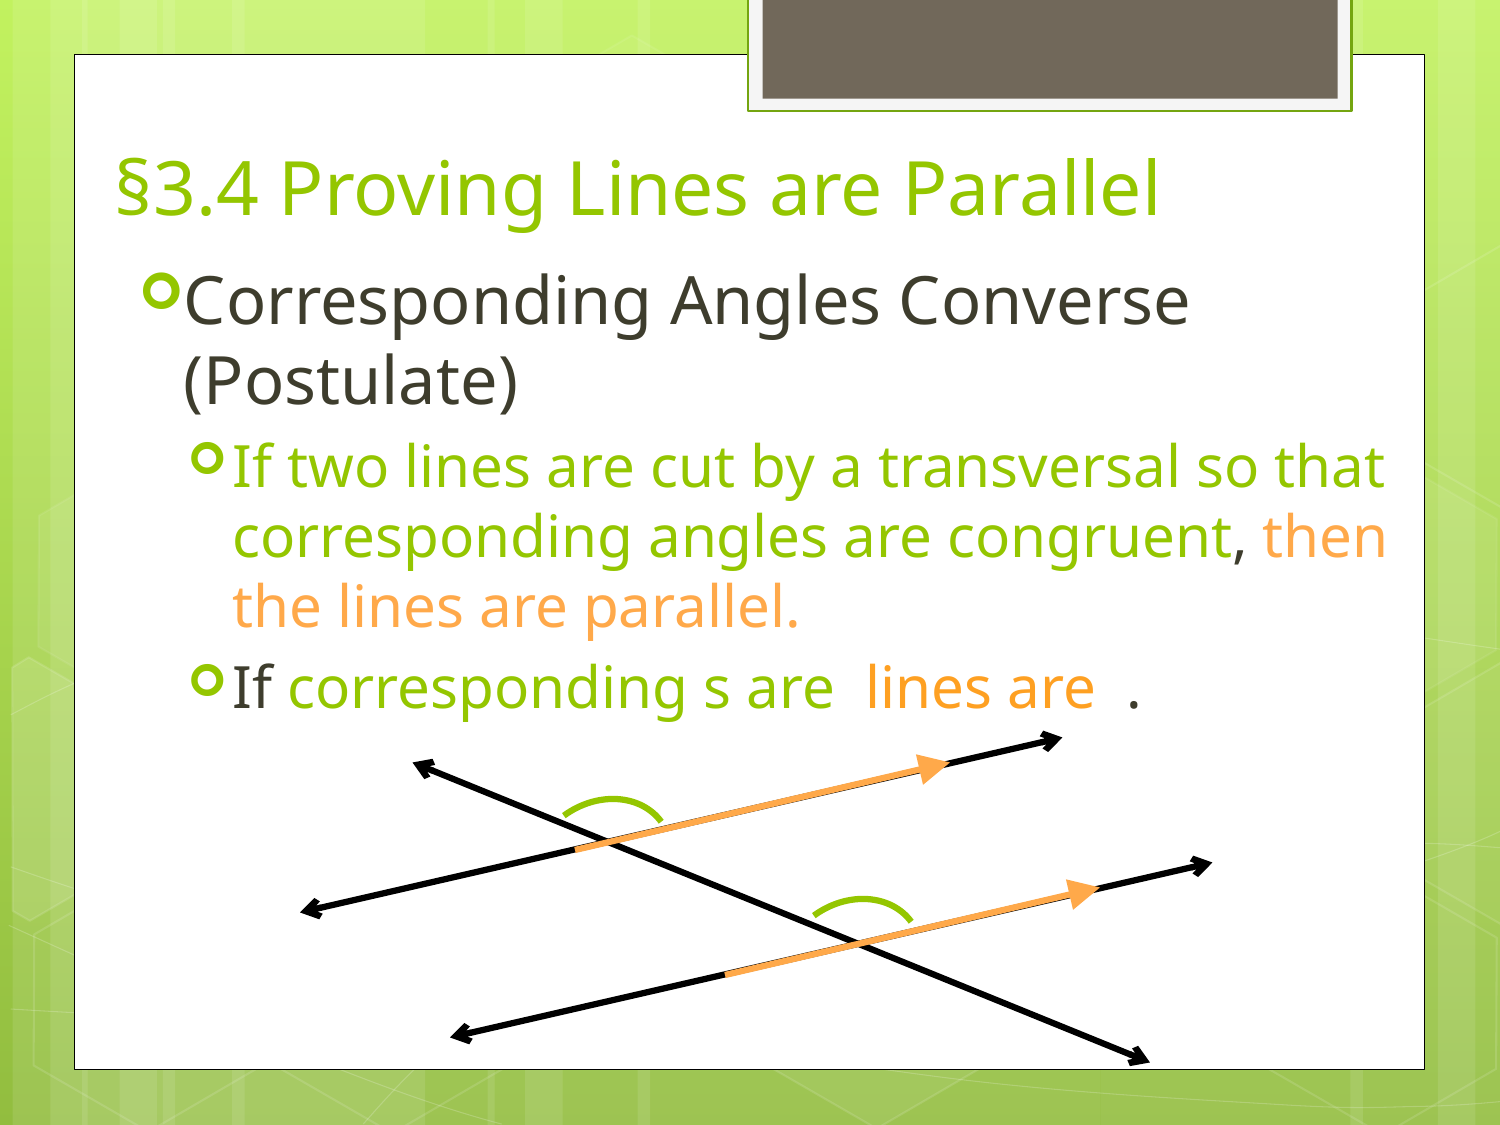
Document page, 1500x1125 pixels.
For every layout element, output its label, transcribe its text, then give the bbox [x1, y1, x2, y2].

text_box [813, 898, 912, 948]
title §3.4 Proving Lines are Parallel [99, 75, 1324, 238]
text_box [574, 757, 950, 851]
text_box [300, 849, 574, 917]
text_box [873, 950, 1150, 1064]
text_box [563, 798, 662, 847]
text_box [724, 882, 1100, 976]
text_box [412, 761, 572, 828]
text_box [587, 834, 645, 867]
text_box [838, 937, 891, 967]
